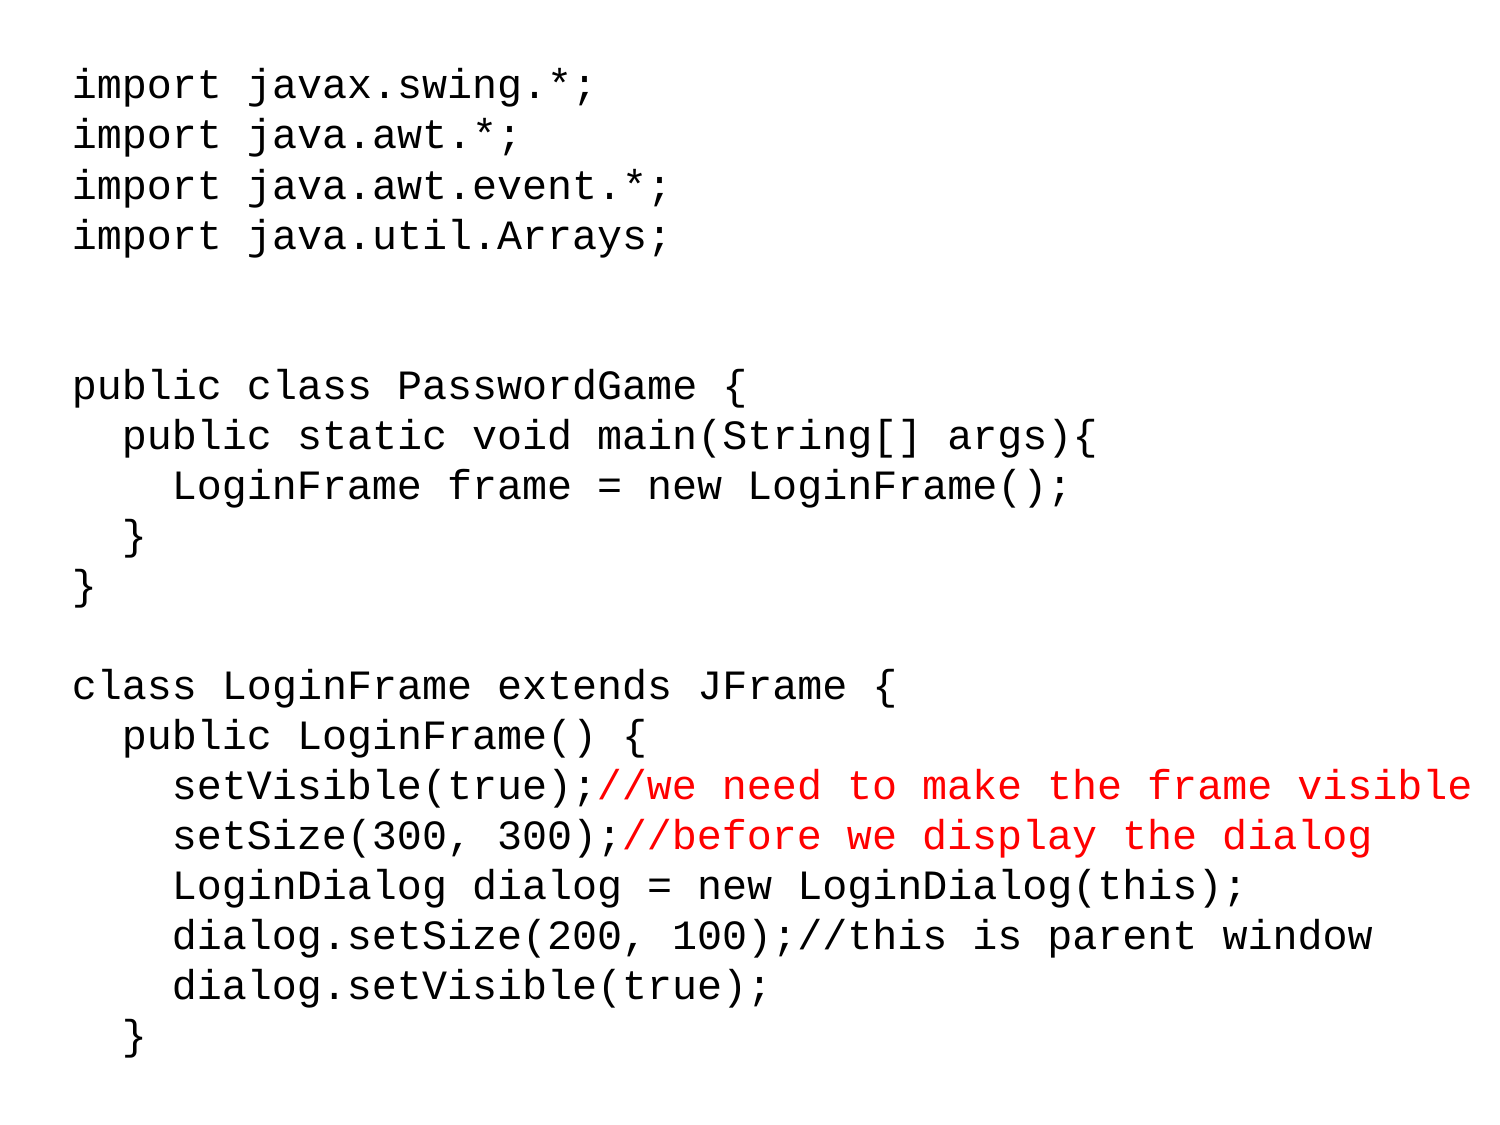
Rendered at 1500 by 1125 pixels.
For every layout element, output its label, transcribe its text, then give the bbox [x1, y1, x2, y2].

text_box import javax.swing.*; import java.awt.*; import java.awt.event.*; import java.util.Arrays; public class PasswordGame { public static void main(String[] args){ LoginFrame frame = new LoginFrame(); } } class LoginFrame extends JFrame { public LoginFrame() { setVisible(true);//we need to make the frame visible setSize(300, 300);//before we display the dialog LoginDialog dialog = new LoginDialog(this); dialog.setSize(200, 100);//this is parent window dialog.setVisible(true); } [57, 49, 1487, 1125]
